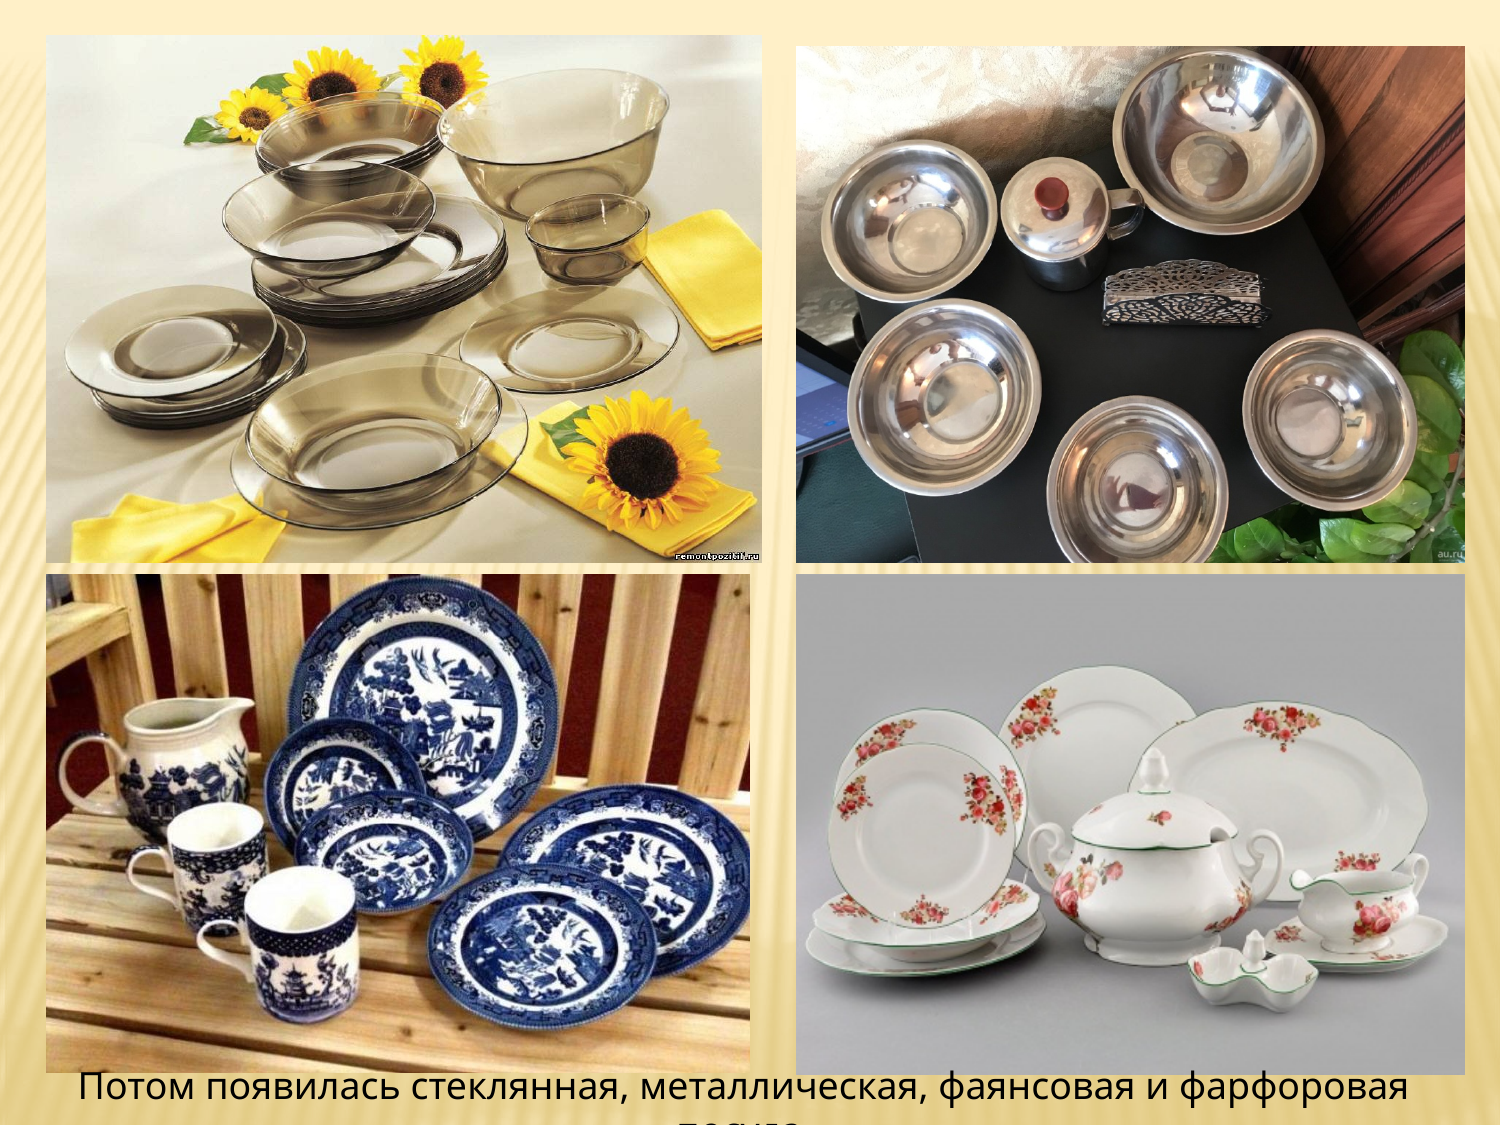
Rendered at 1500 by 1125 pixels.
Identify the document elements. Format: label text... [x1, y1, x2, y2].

picture [46, 573, 751, 1074]
picture [796, 573, 1466, 1075]
picture [46, 34, 763, 563]
text_box Потом появилась стеклянная, металлическая, фаянсовая и фарфоровая посуда. [35, 1054, 1454, 1125]
picture [796, 46, 1466, 563]
